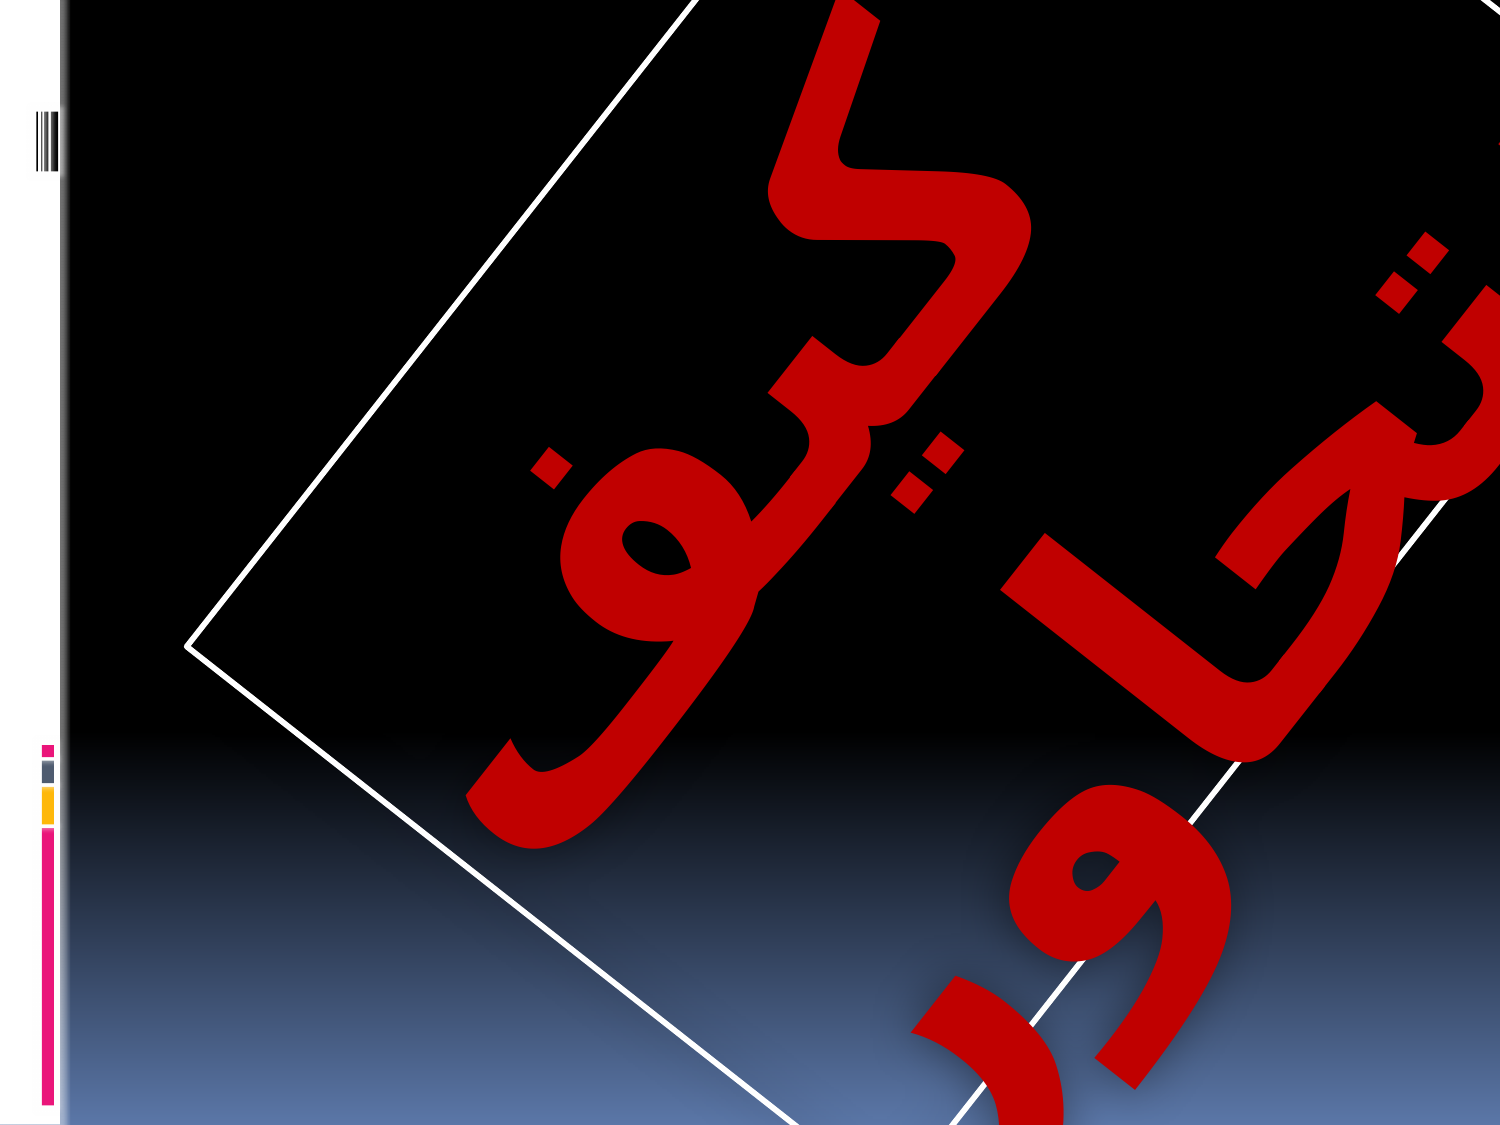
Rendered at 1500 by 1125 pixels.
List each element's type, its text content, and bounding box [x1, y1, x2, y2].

title كيف نتحاور [186, 0, 1500, 1125]
